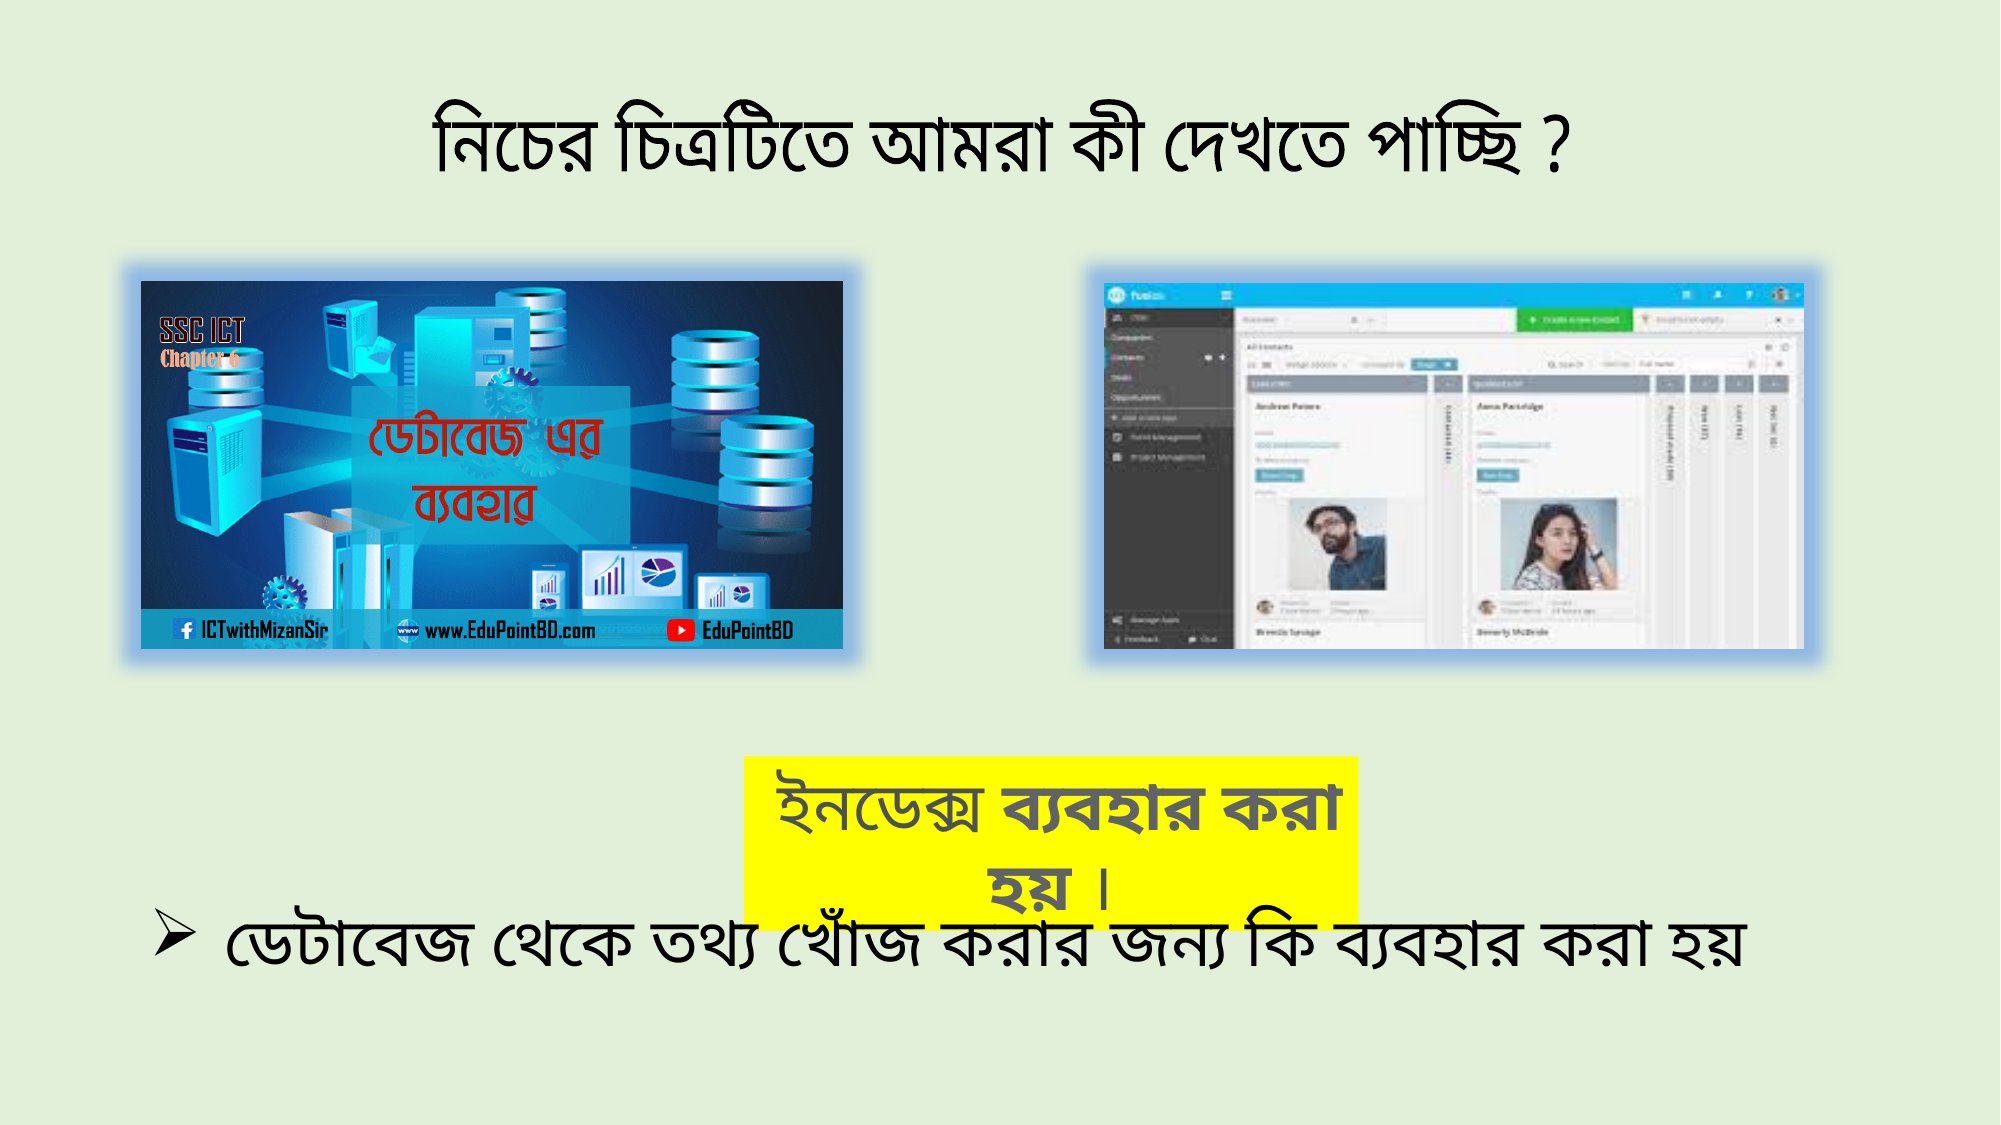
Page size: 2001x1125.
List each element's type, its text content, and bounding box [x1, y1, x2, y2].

text_box ডেটাবেজ থেকে তথ্য খোঁজ করার জন্য কি ব্যবহার করা হয় [134, 892, 1762, 988]
picture [1104, 283, 1804, 649]
picture [1746, 291, 1756, 299]
text_box ইনডেক্স ব্যবহার করা হয় । [744, 756, 1359, 892]
picture [141, 281, 843, 649]
